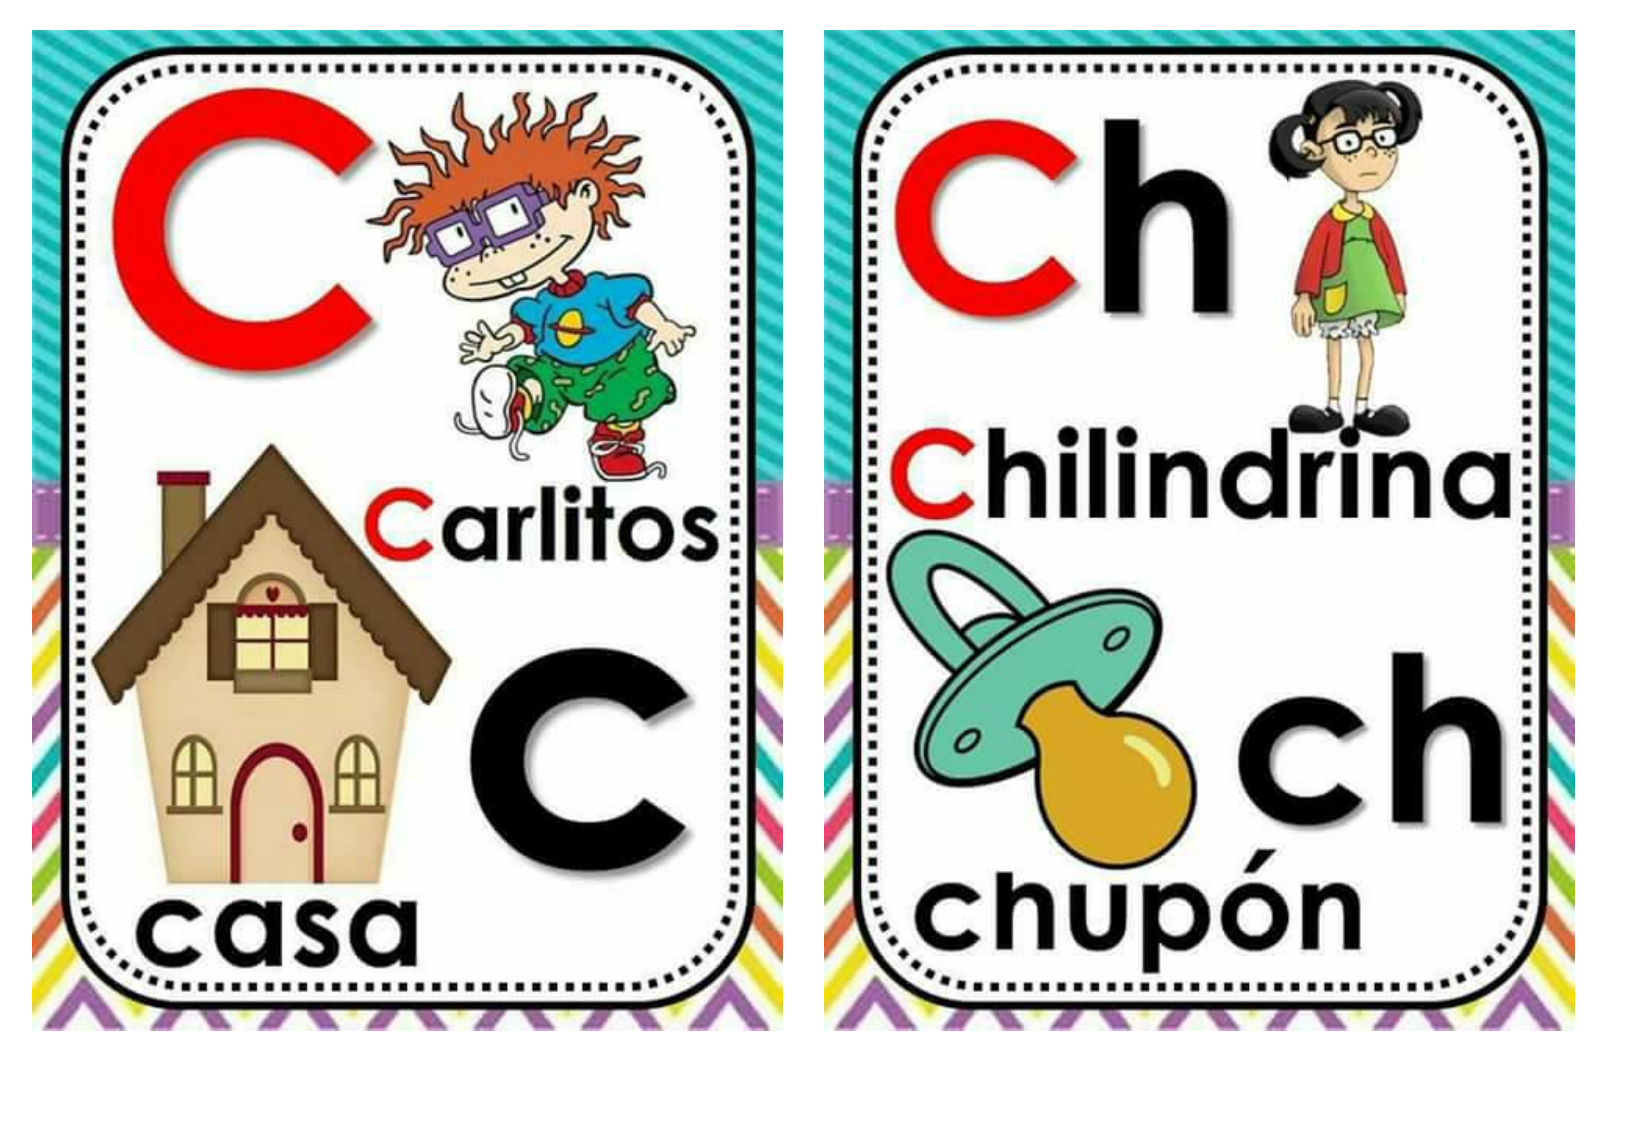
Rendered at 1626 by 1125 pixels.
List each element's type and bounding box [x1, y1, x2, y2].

picture [823, 30, 1575, 1032]
picture [32, 30, 783, 1032]
